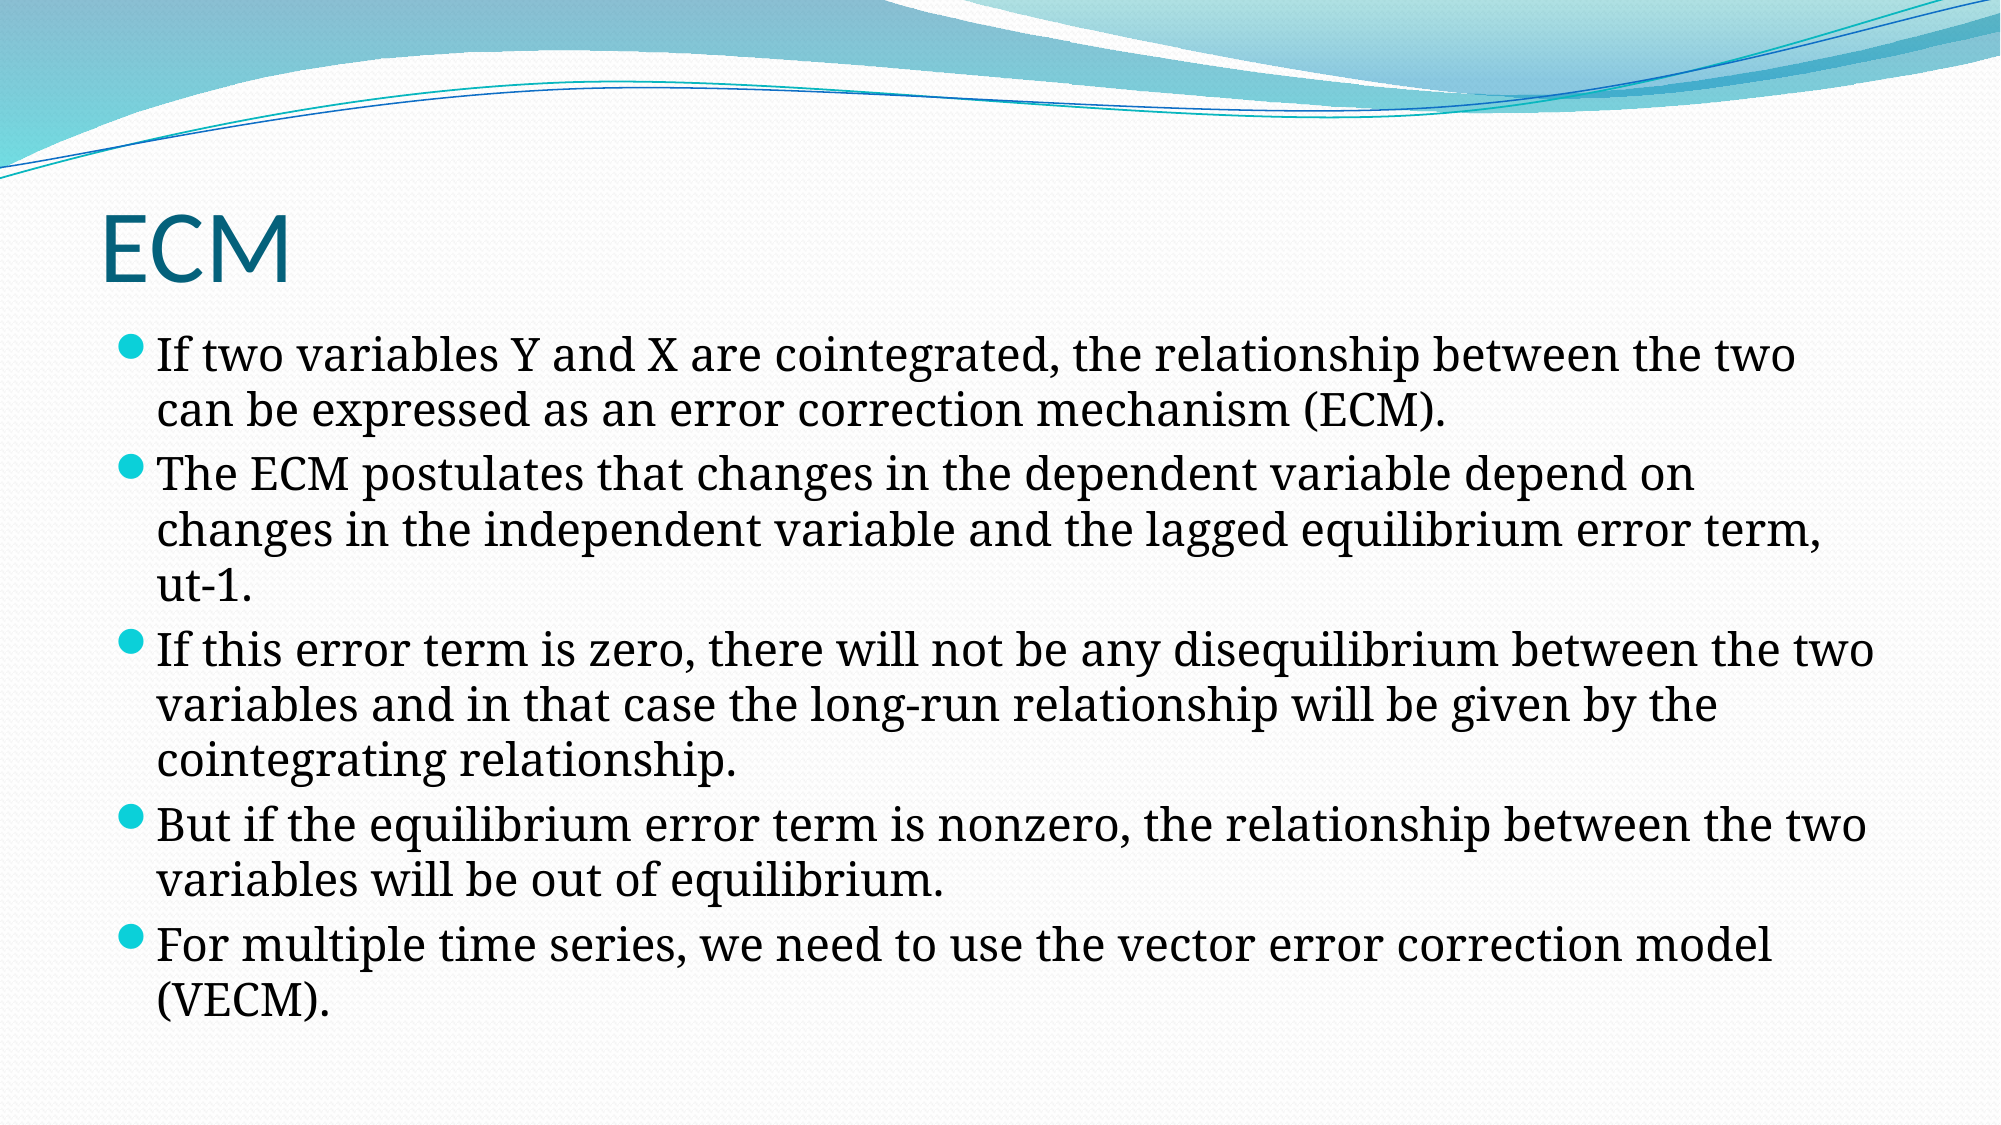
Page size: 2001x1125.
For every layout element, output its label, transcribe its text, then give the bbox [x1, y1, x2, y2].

title ECM [99, 115, 1900, 303]
list If two variables Y and X are cointegrated, the relationship between the two can be expressed as an error correction mechanism (ECM). The ECM postulates that changes in the dependent variable depend on changes in the independent variable and the lagged equilibrium error term, ut-1. If this error term is zero, there will not be any disequilibrium between the two variables and in that case the long-run relationship will be given by the cointegrating relationship. But if the equilibrium error term is nonzero, the relationship between the two variables will be out of equilibrium. For multiple time series, we need to use the vector error correction model (VECM). [99, 317, 1900, 1038]
